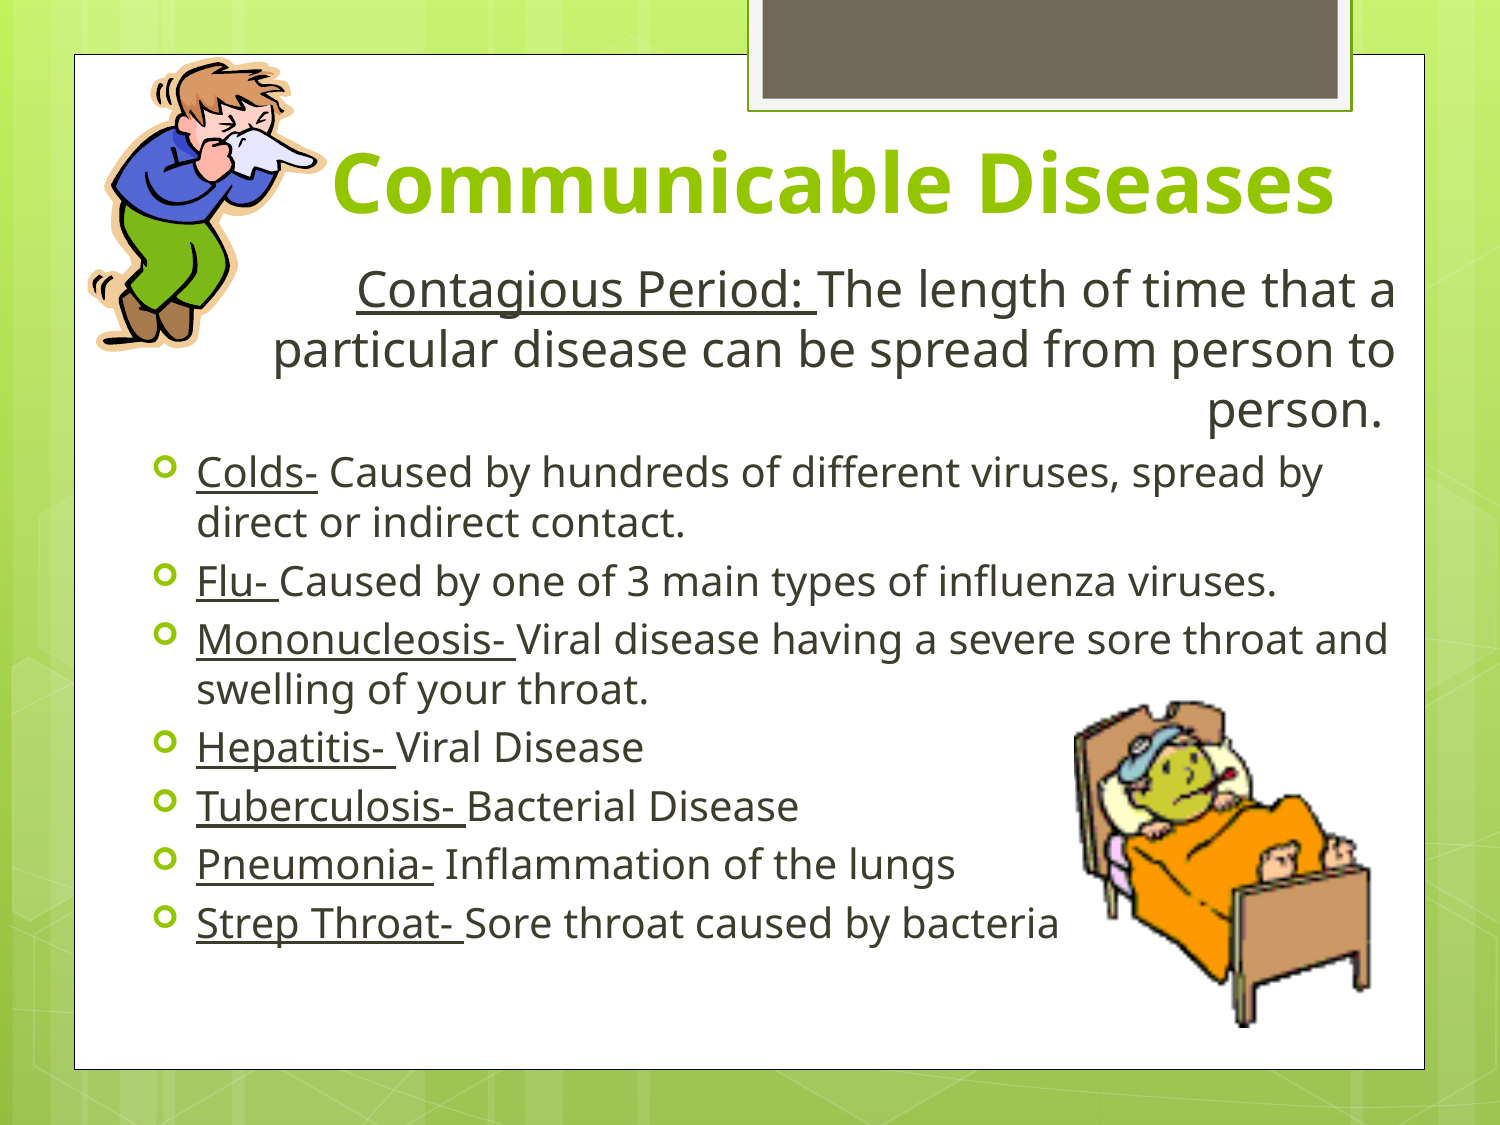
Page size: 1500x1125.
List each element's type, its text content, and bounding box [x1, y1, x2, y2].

picture [87, 51, 333, 357]
title Communicable Diseases [326, 50, 1469, 238]
picture [1074, 699, 1376, 1028]
list Contagious Period: The length of time that a particular disease can be spread from person to person. Colds- Caused by hundreds of different viruses, spread by direct or indirect contact. Flu- Caused by one of 3 main types of influenza viruses. Mononucleosis- Viral disease having a severe sore throat and swelling of your throat. Hepatitis- Viral Disease Tuberculosis- Bacterial Disease Pneumonia- Inflammation of the lungs Strep Throat- Sore throat caused by bacteria [125, 249, 1413, 1050]
